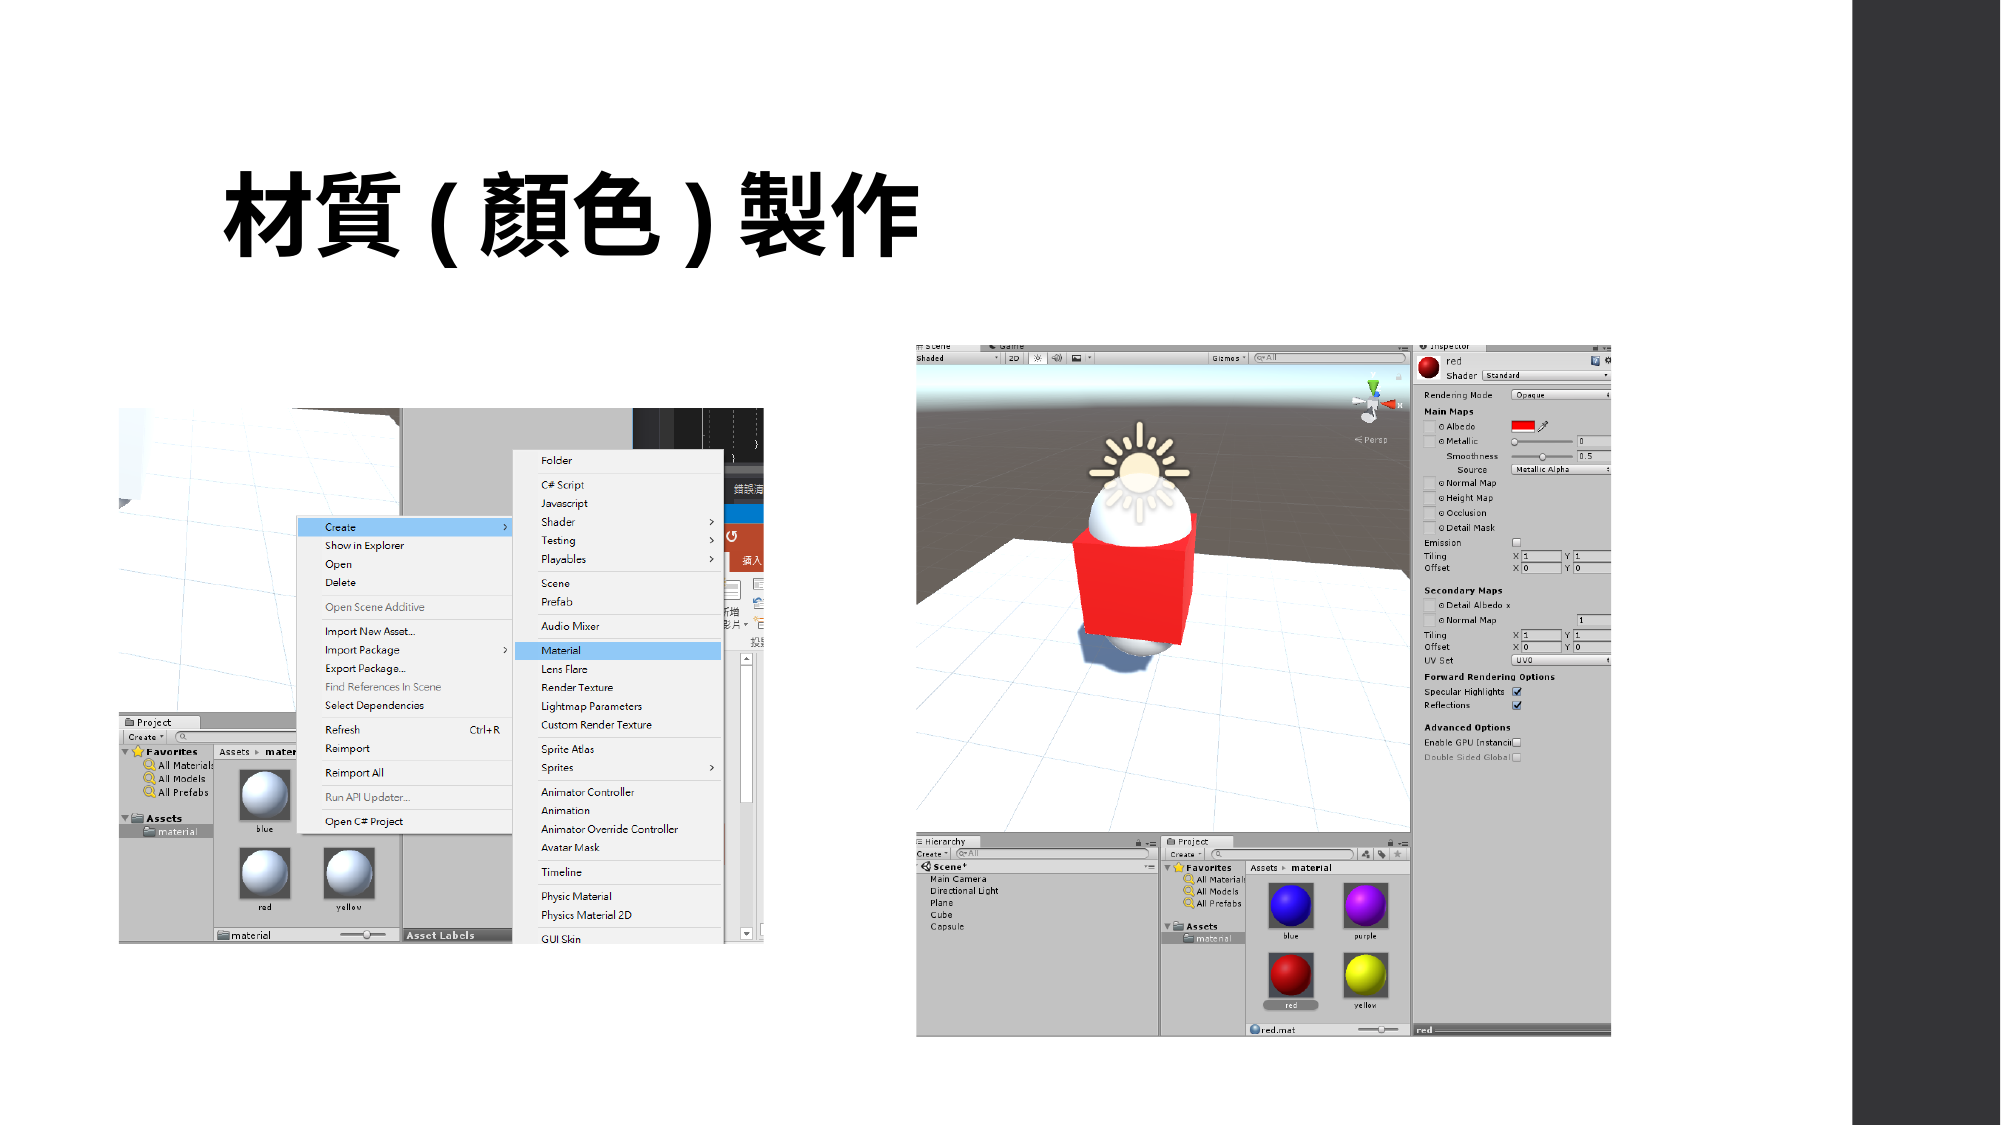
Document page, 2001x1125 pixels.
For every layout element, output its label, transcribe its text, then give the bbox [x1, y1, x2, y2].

picture [118, 407, 764, 944]
title 材質(顏色)製作 [206, 60, 1797, 278]
picture [916, 345, 1612, 1037]
